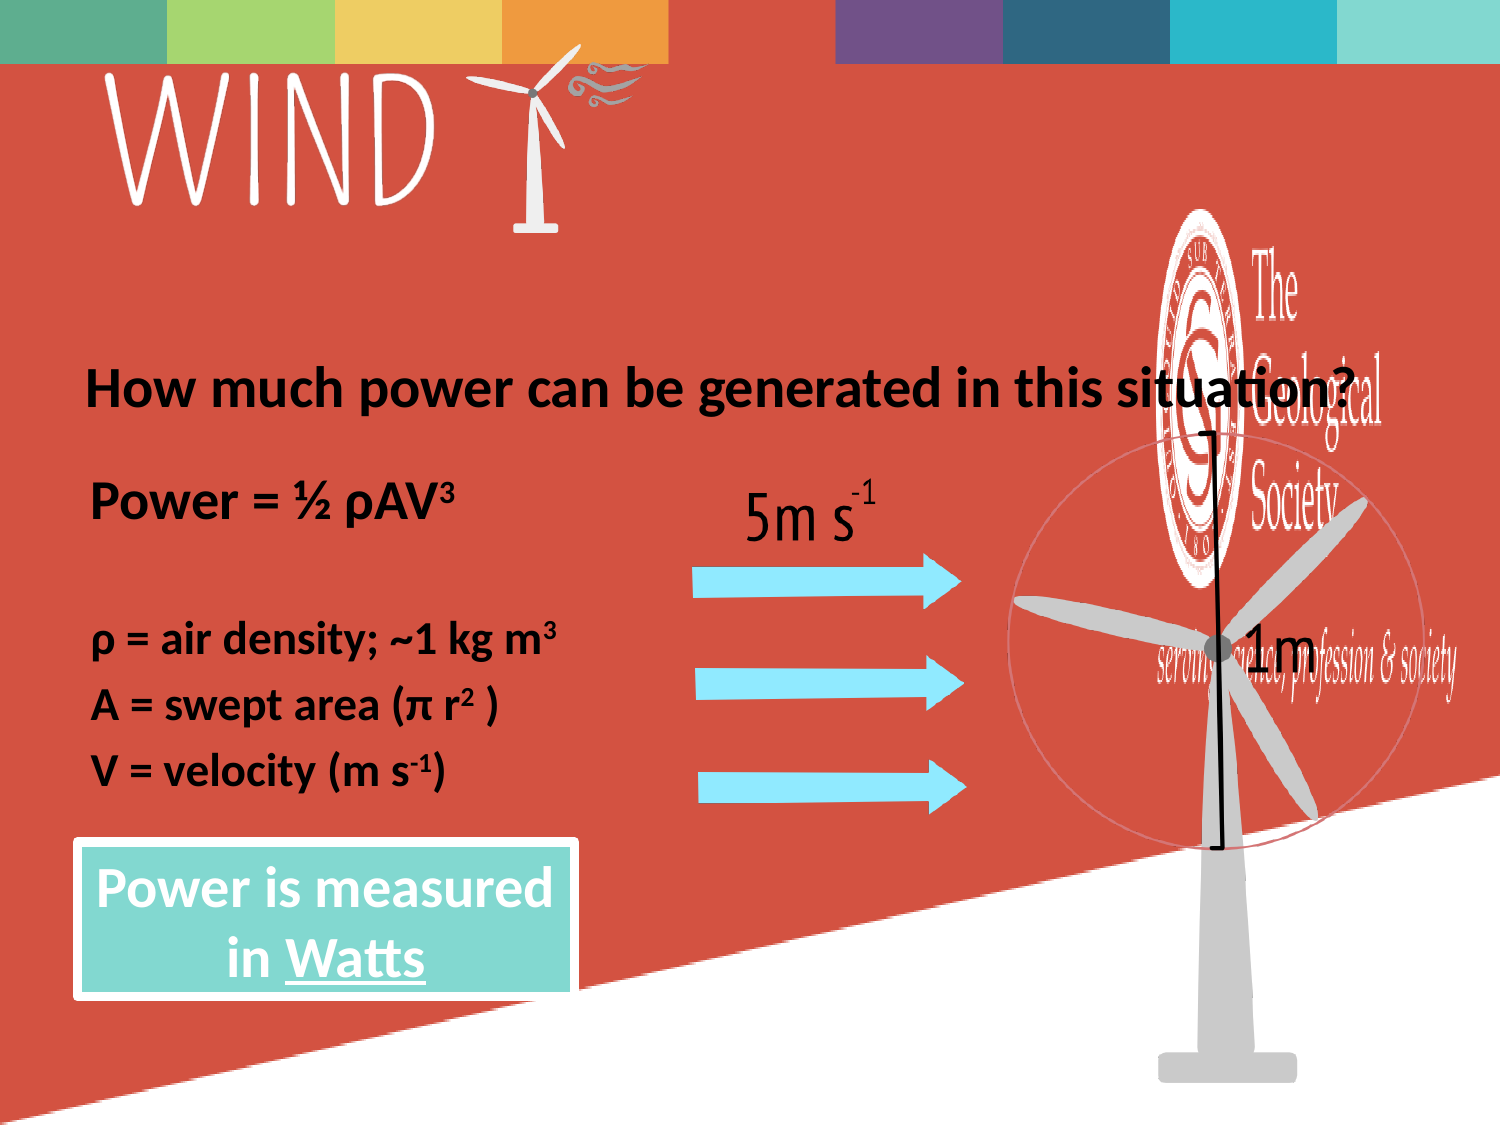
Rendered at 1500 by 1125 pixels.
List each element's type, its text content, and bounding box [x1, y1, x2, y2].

picture [0, 0, 1500, 1125]
list Power = ½ ρAV3 ρ = air density; ~1 kg m3 A = swept area (π r2 ) V = velocity (m s-1) [75, 456, 686, 808]
text_box Power is measured in Watts [77, 841, 575, 997]
text_box How much power can be generated in this situation? [70, 341, 1483, 426]
